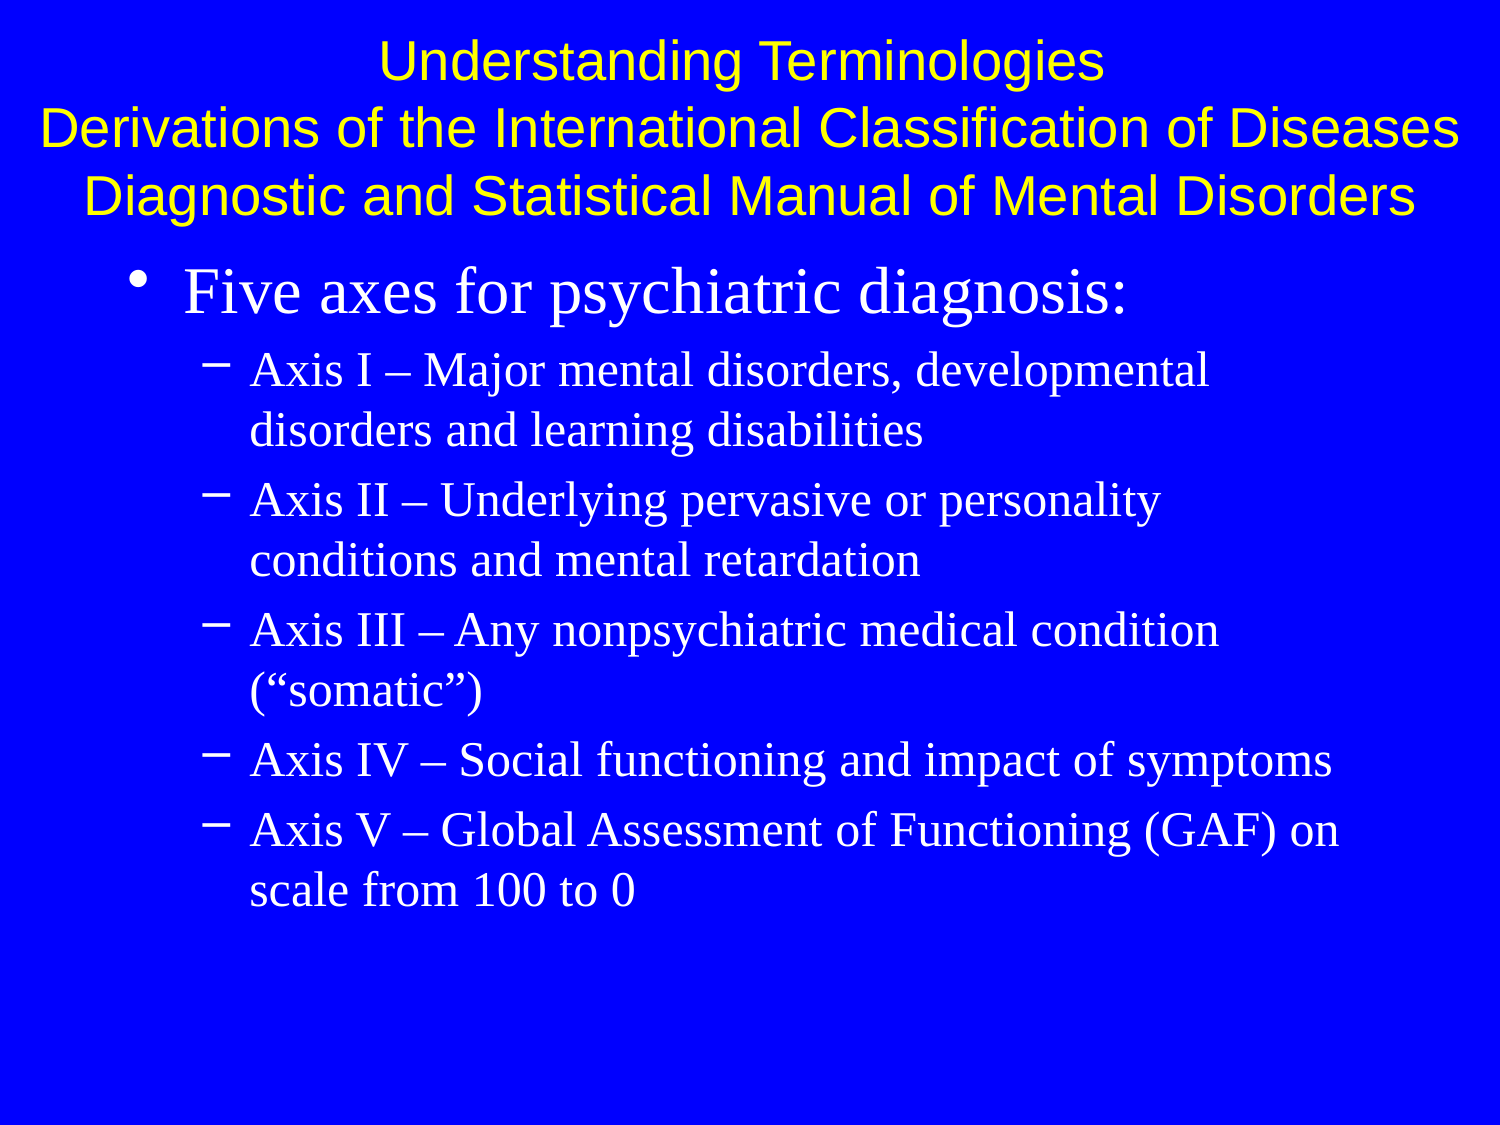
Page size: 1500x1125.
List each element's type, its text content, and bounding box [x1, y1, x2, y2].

list Five axes for psychiatric diagnosis: Axis I – Major mental disorders, developmental disorders and learning disabilities Axis II – Underlying pervasive or personality conditions and mental retardation Axis III – Any nonpsychiatric medical condition (“somatic”) Axis IV – Social functioning and impact of symptoms Axis V – Global Assessment of Functioning (GAF) on scale from 100 to 0 [112, 239, 1388, 914]
text_box Understanding Terminologies Derivations of the International Classification of Diseases Diagnostic and Statistical Manual of Mental Disorders [0, 12, 1500, 238]
